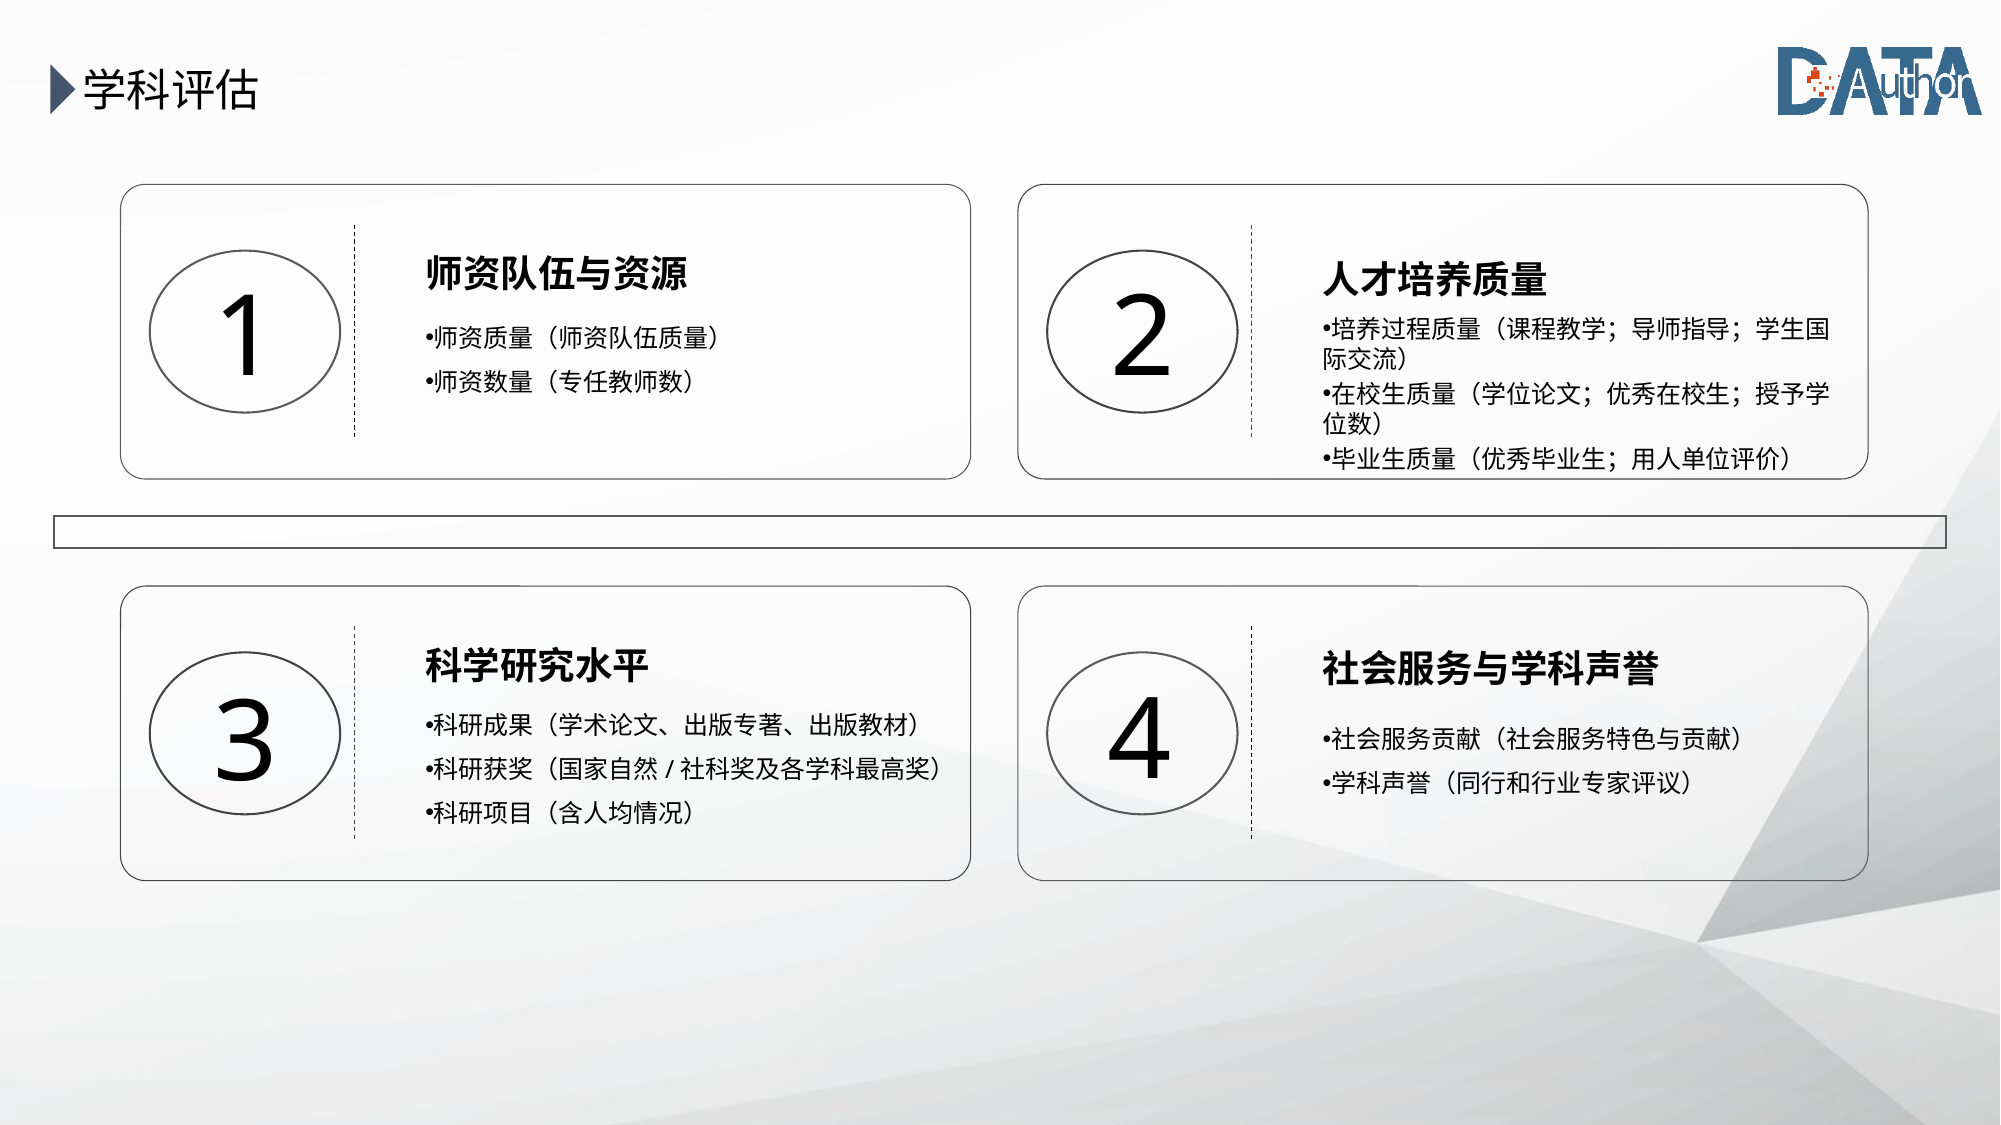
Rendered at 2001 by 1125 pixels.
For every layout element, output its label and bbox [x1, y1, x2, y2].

picture [0, 0, 2000, 1125]
text_box [54, 184, 1946, 881]
text_box [50, 54, 277, 124]
